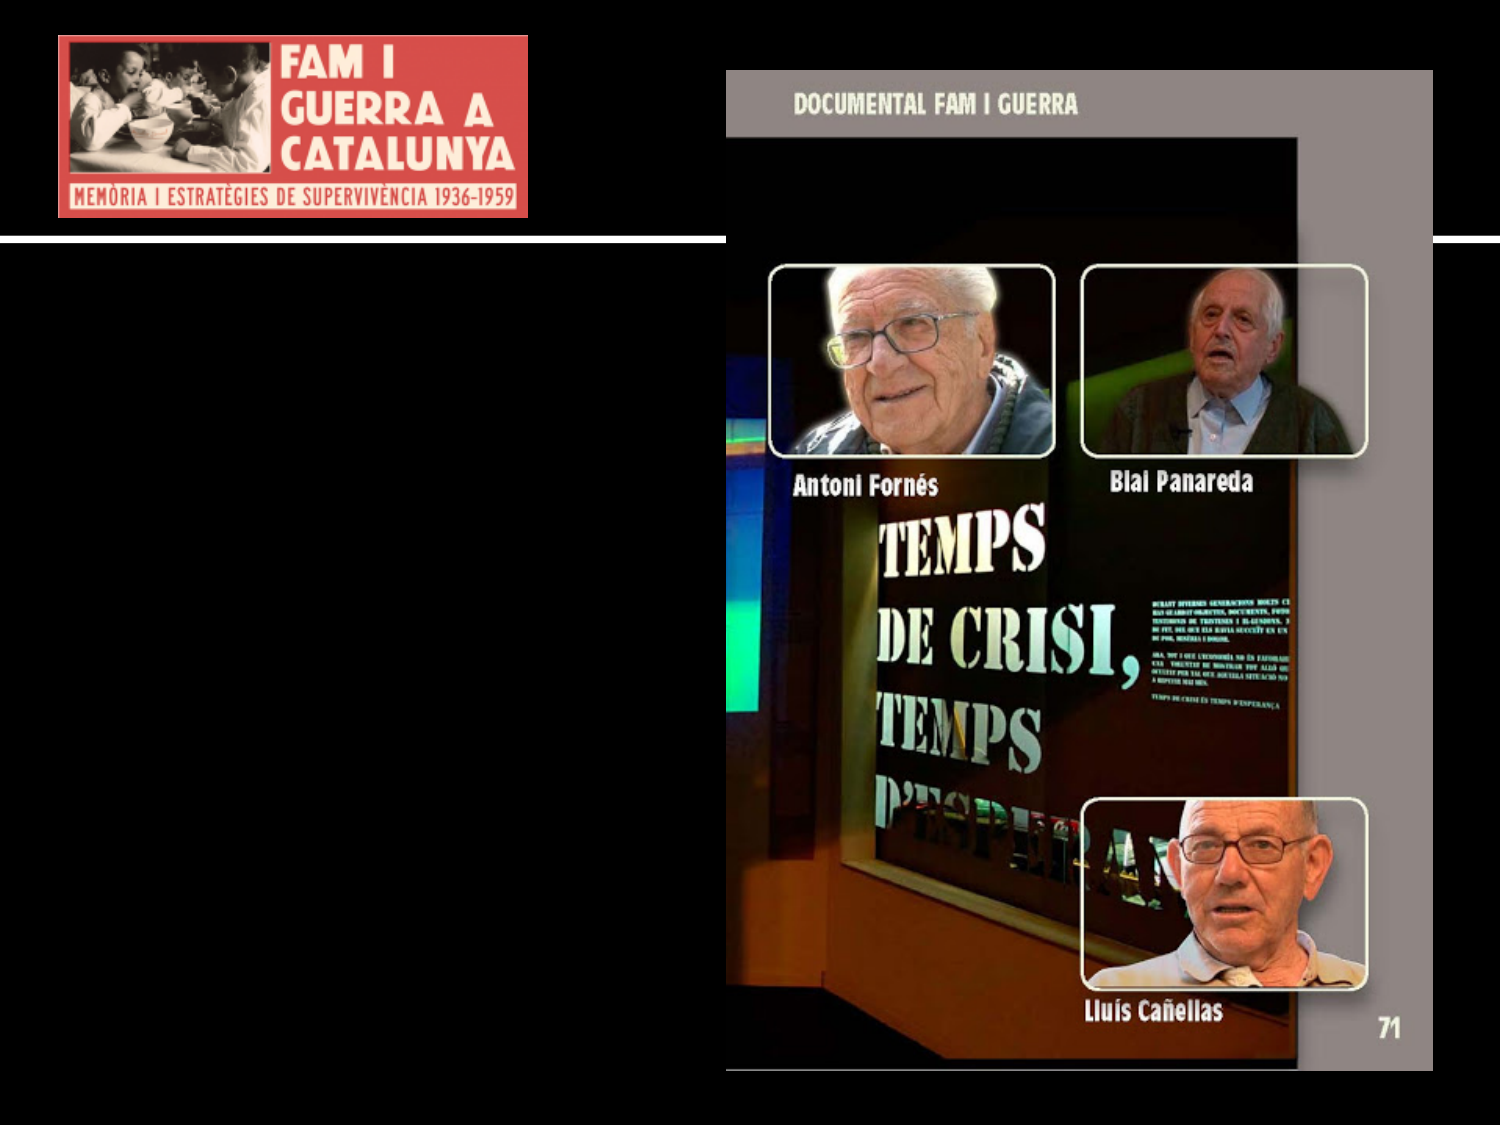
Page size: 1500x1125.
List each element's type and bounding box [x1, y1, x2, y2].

picture [726, 70, 1433, 1071]
picture [58, 35, 528, 218]
